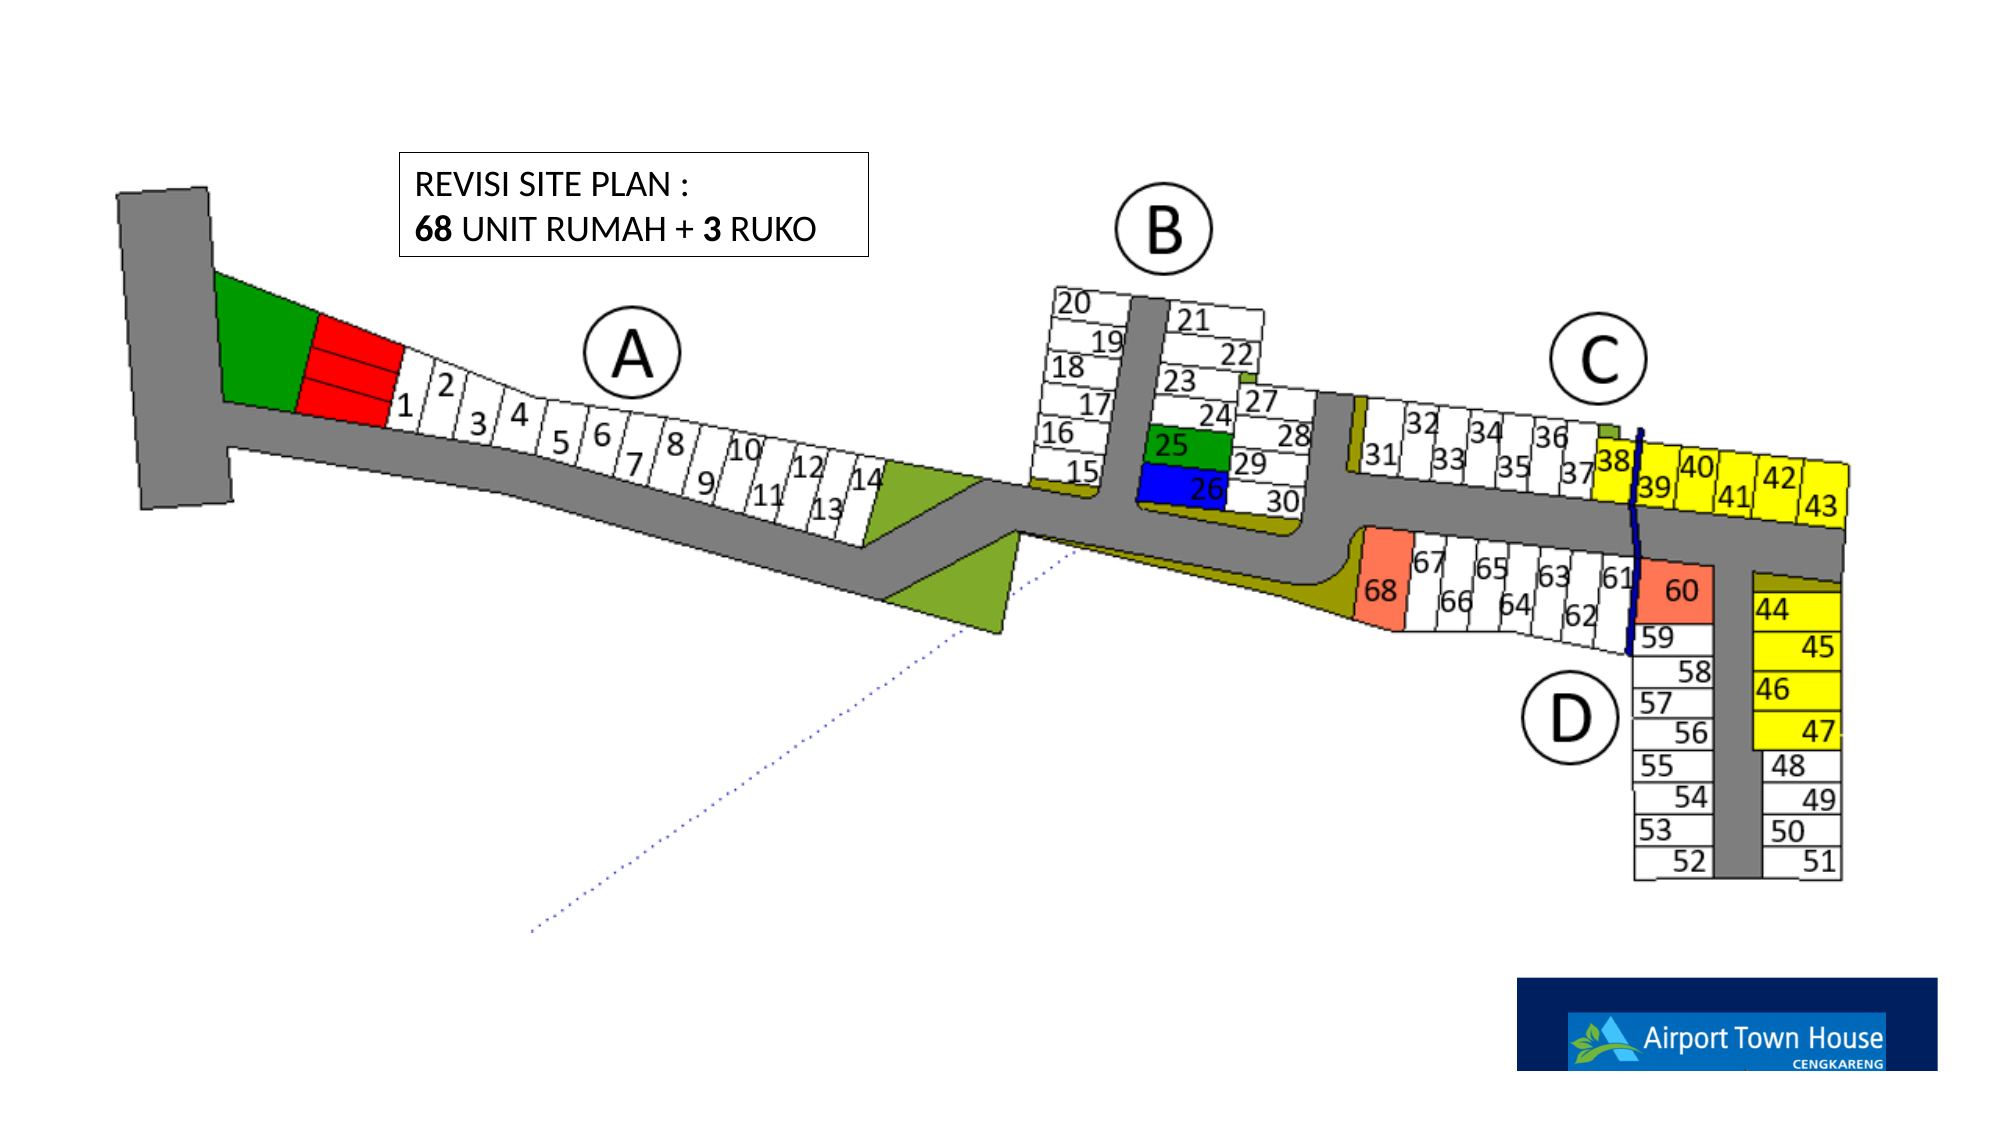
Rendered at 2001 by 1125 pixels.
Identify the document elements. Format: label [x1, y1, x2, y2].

picture [1514, 973, 1943, 1074]
picture [86, 104, 1870, 933]
